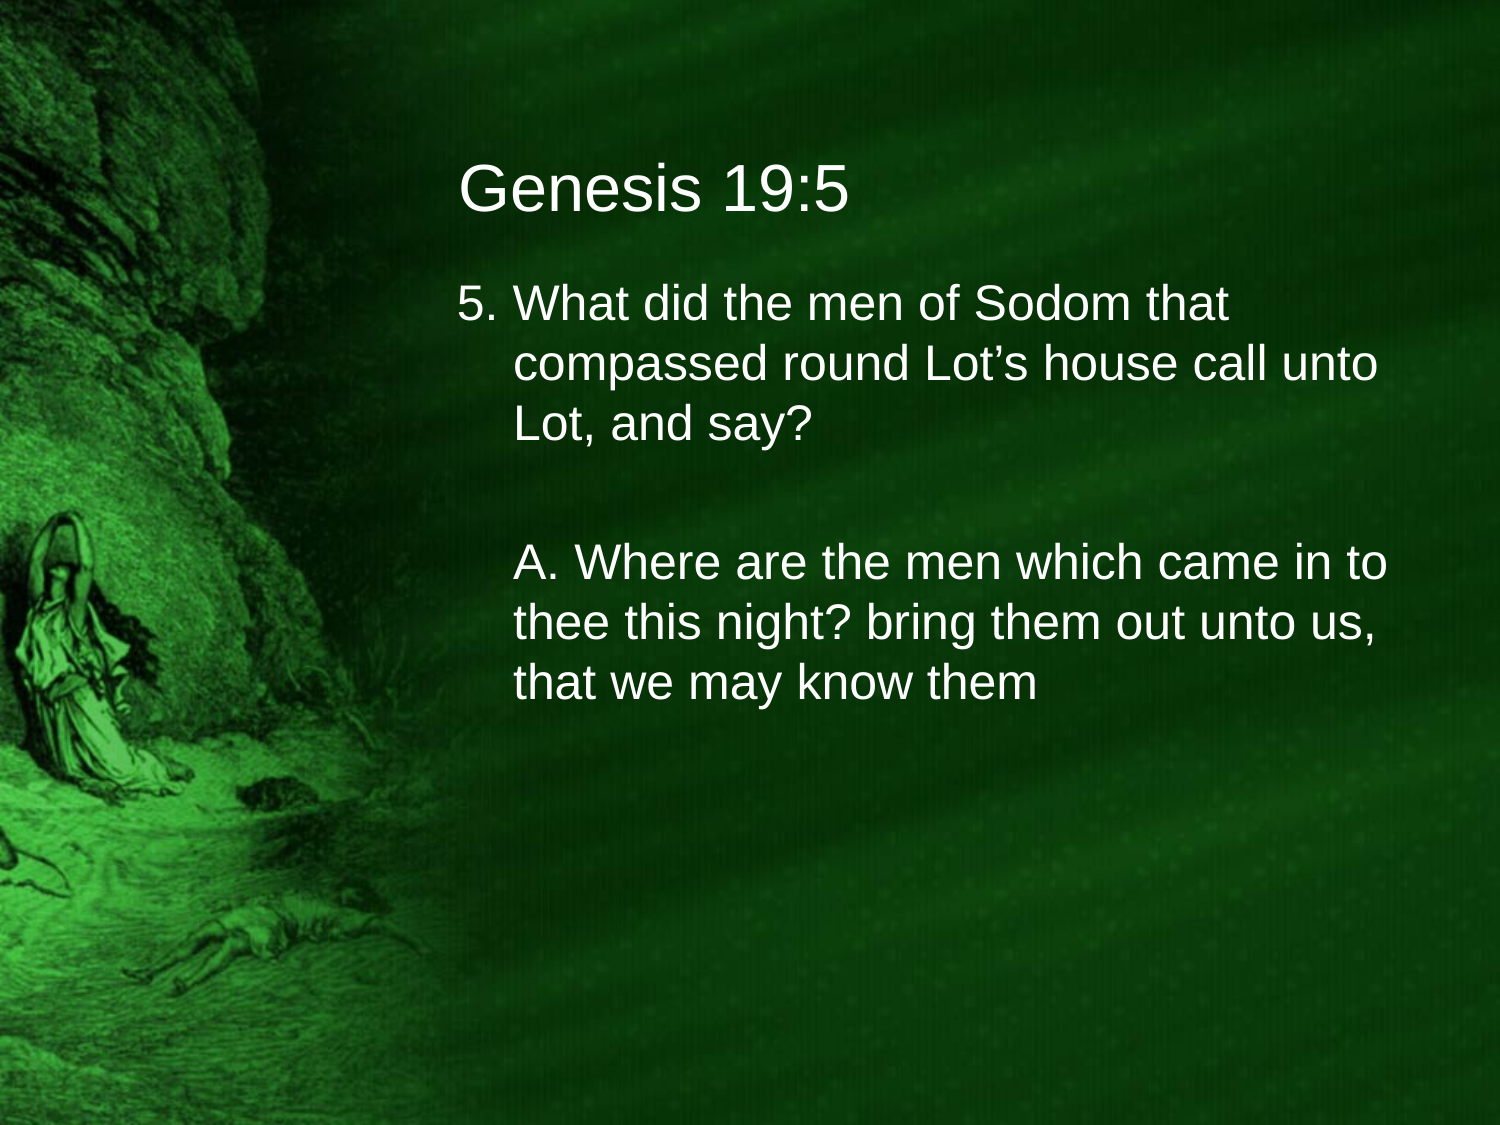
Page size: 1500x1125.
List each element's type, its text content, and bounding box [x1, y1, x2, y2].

picture [0, 0, 1500, 1125]
title Genesis 19:5 [443, 44, 1480, 233]
list 5. What did the men of Sodom that compassed round Lot’s house call unto Lot, and say? A. Where are the men which came in to thee this night? bring them out unto us, that we may know them [441, 262, 1480, 1006]
